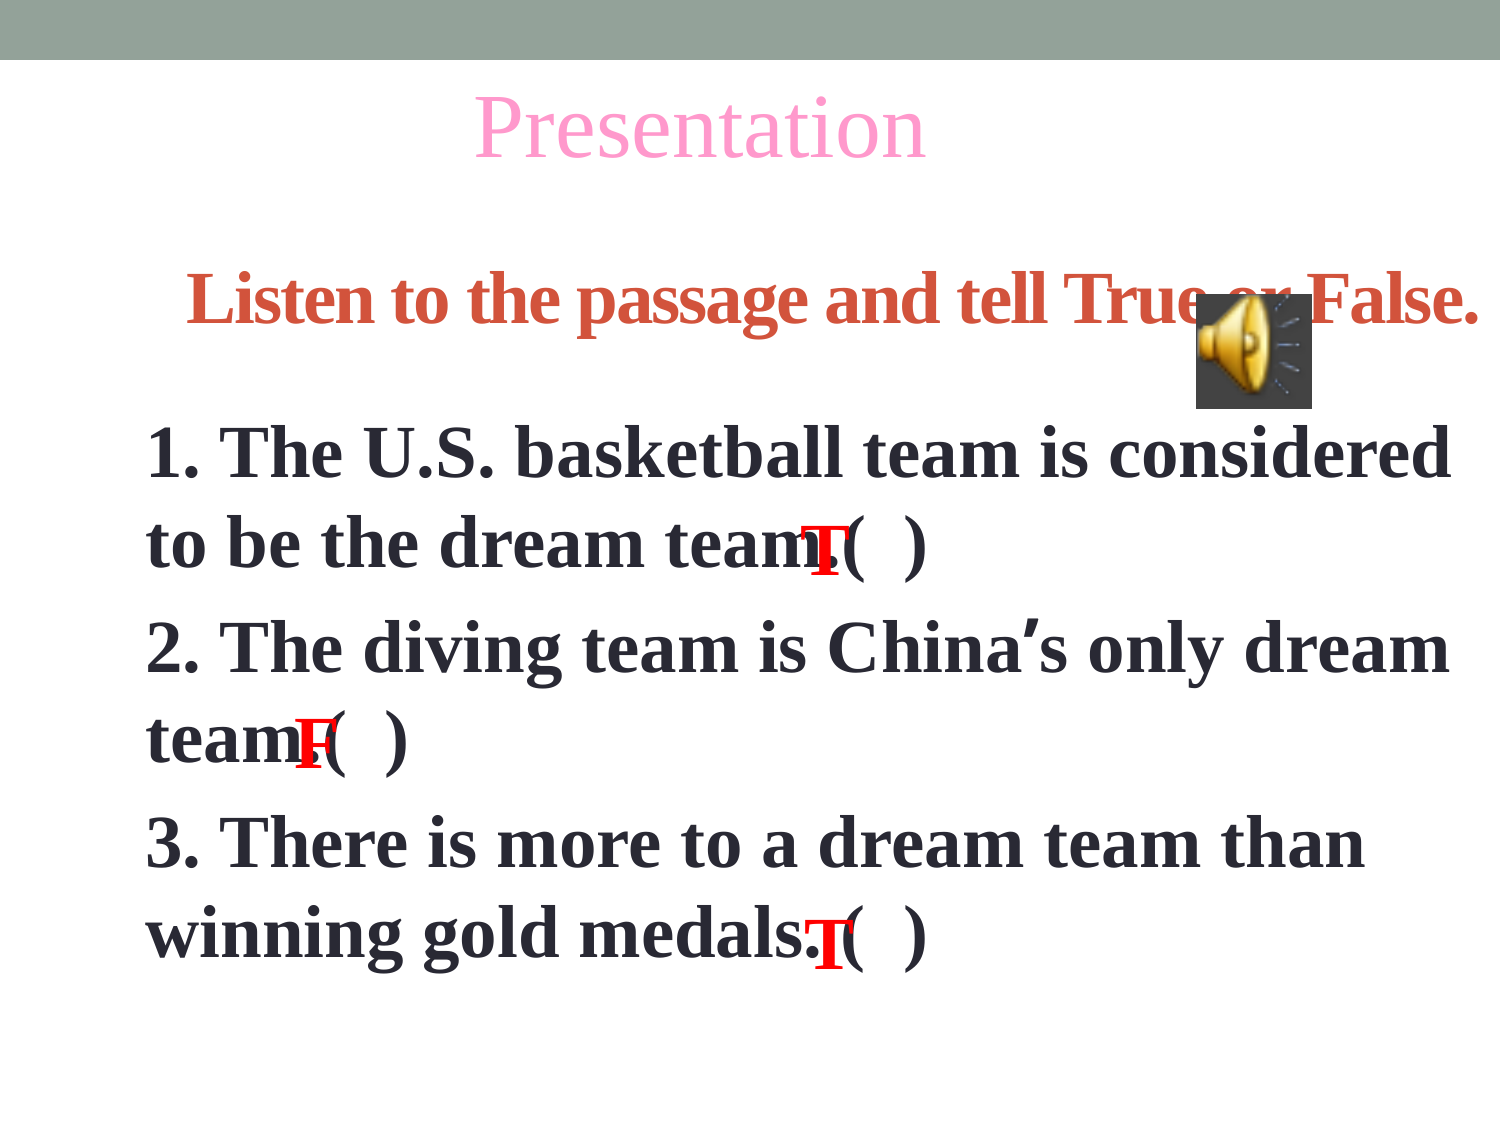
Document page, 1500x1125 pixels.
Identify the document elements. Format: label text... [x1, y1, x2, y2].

text_box T [790, 887, 870, 992]
picture [1195, 292, 1313, 411]
text_box T [786, 492, 866, 598]
text_box F [280, 686, 356, 792]
title Listen to the passage and tell True or False. [102, 199, 1500, 389]
text_box Presentation [458, 58, 943, 184]
list 1. The U.S. basketball team is considered to be the dream team.( ) 2. The diving team is China’s only dream team.( ) 3. There is more to a dream team than winning gold medals. ( ) [130, 394, 1500, 993]
